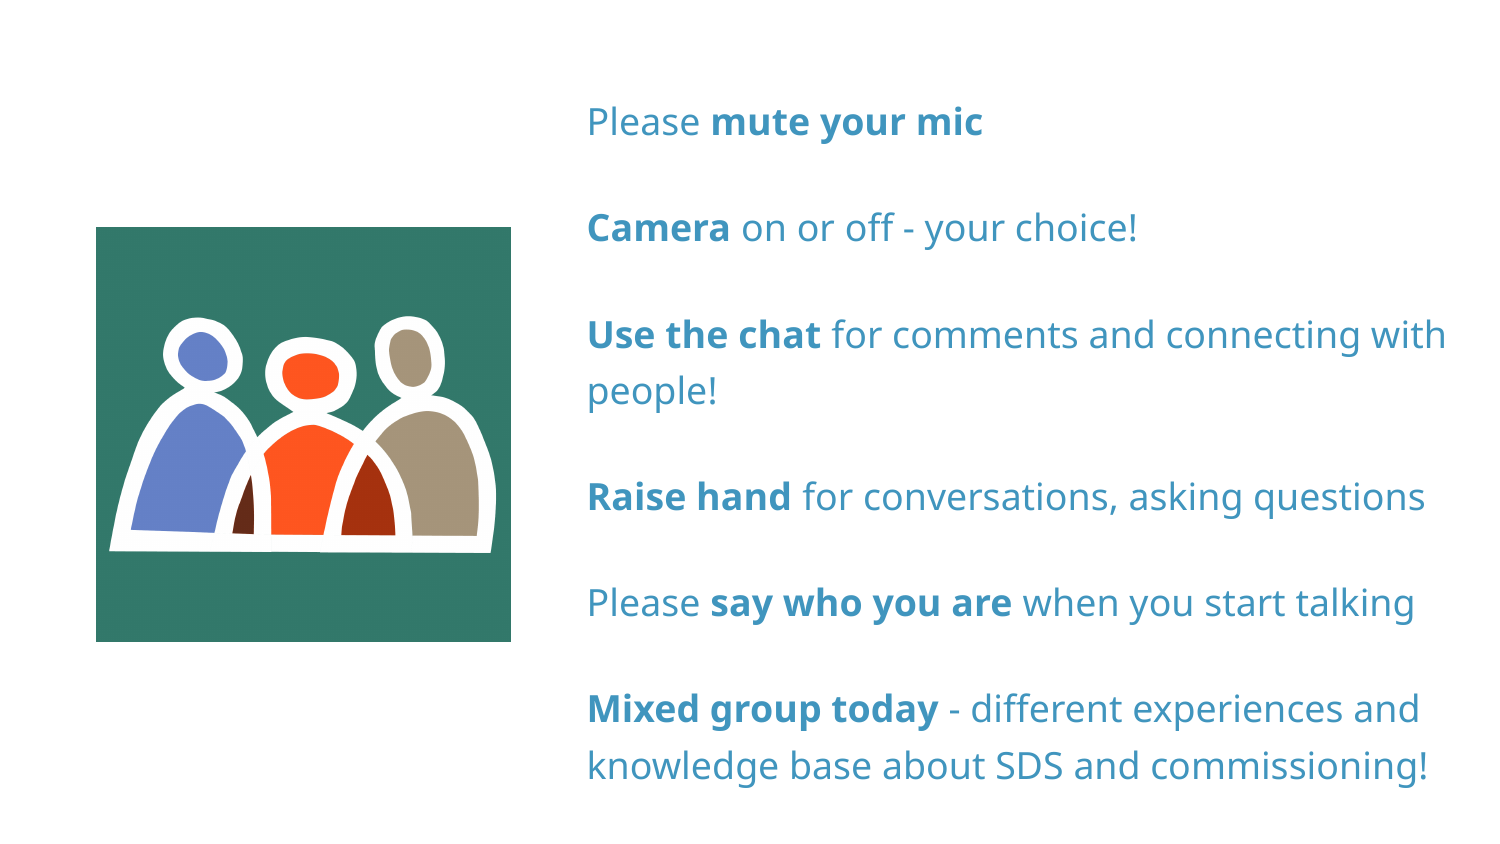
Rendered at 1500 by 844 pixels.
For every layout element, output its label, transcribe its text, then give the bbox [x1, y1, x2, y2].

picture [96, 227, 511, 642]
text_box Please mute your mic Camera on or off - your choice! Use the chat for comments and connecting with people! Raise hand for conversations, asking questions Please say who you are when you start talking Mixed group today - different experiences and knowledge base about SDS and commissioning! [571, 71, 1479, 802]
